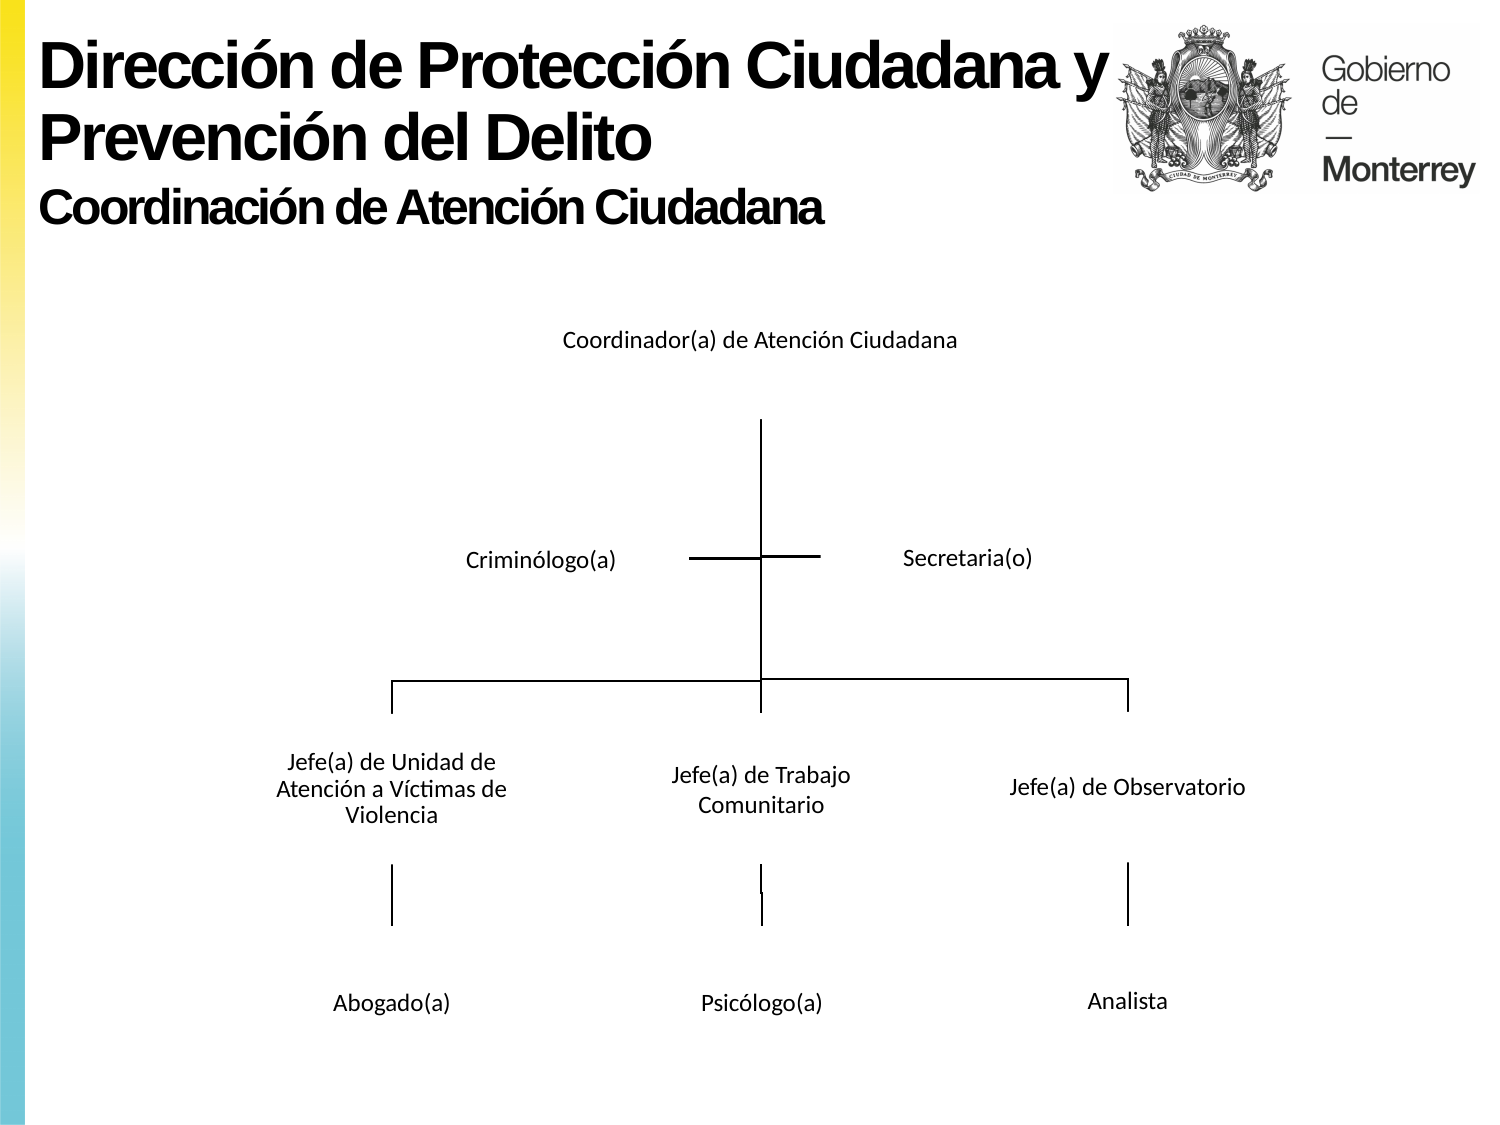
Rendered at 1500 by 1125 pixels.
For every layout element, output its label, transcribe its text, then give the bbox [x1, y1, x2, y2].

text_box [241, 258, 1279, 1077]
text_box Dirección de Protección Ciudadana y Prevención del Delito Coordinación de Atención Ciudadana [24, 23, 1201, 243]
picture [1201, 23, 1480, 194]
picture [0, 0, 25, 1125]
